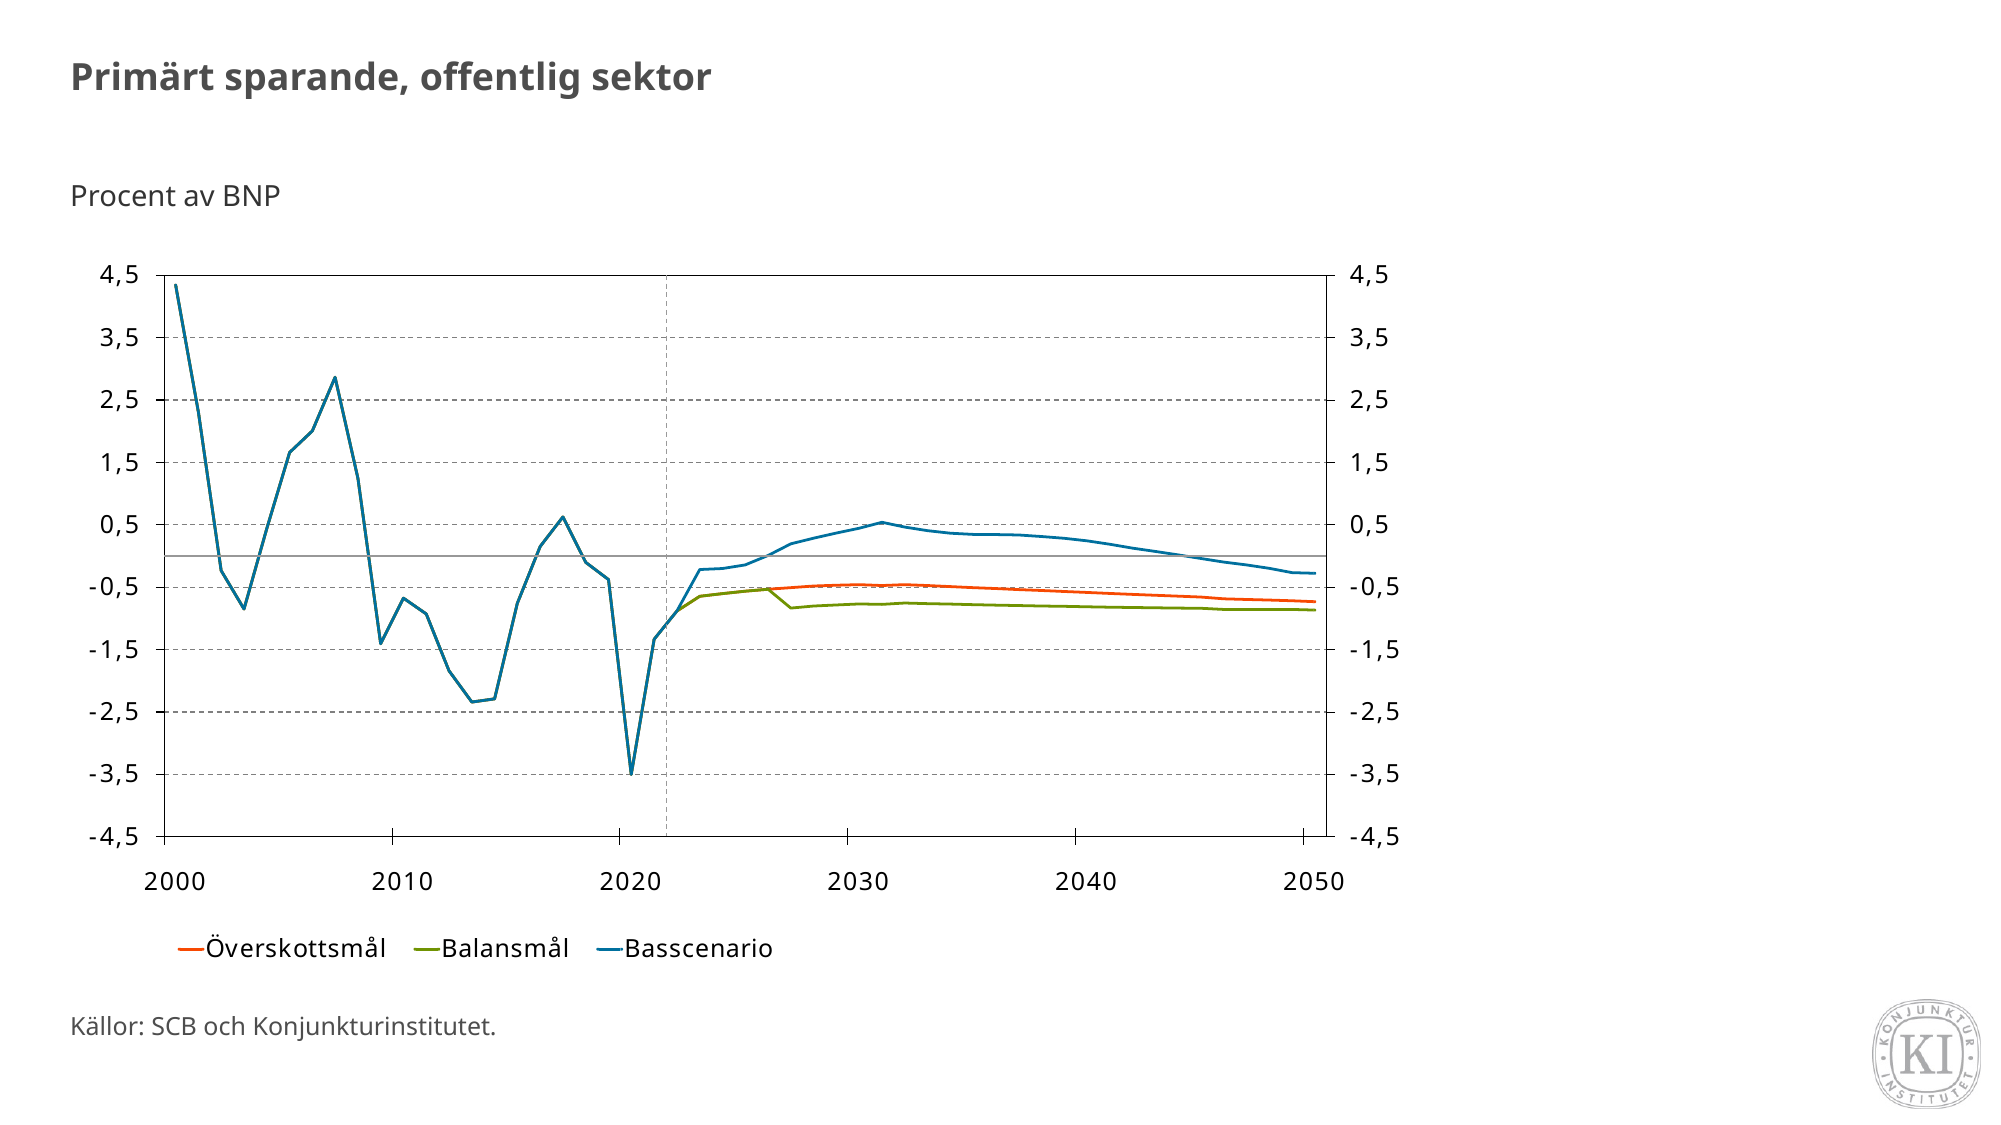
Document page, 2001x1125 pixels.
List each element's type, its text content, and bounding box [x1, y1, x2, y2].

subtitle Källor: SCB och Konjunkturinstitutet. [55, 1003, 1476, 1106]
list Procent av BNP [55, 137, 1476, 220]
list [72, 249, 1491, 984]
title Primärt sparande, offentlig sektor [55, 45, 1476, 128]
picture [1872, 999, 1981, 1109]
